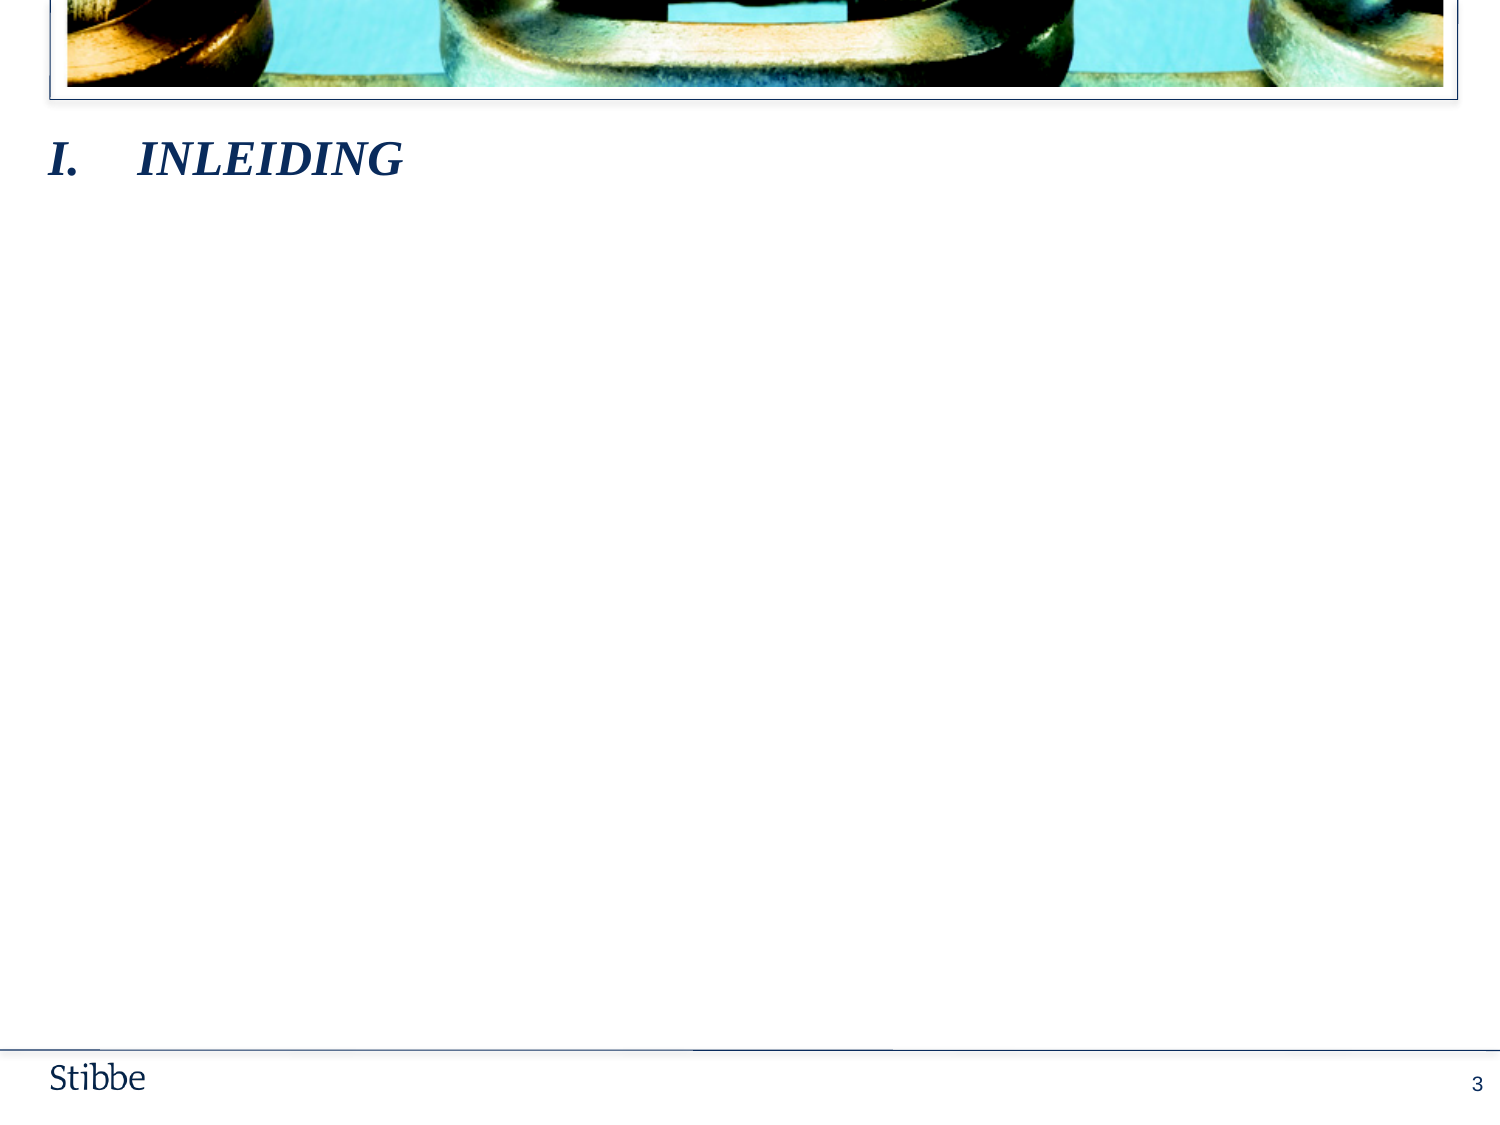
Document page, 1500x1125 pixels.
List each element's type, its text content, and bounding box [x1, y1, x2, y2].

picture [37, 1051, 158, 1103]
title I. INLEIDING [48, 125, 1399, 186]
slide_number 2 [1437, 1070, 1484, 1096]
picture [63, 0, 1444, 87]
